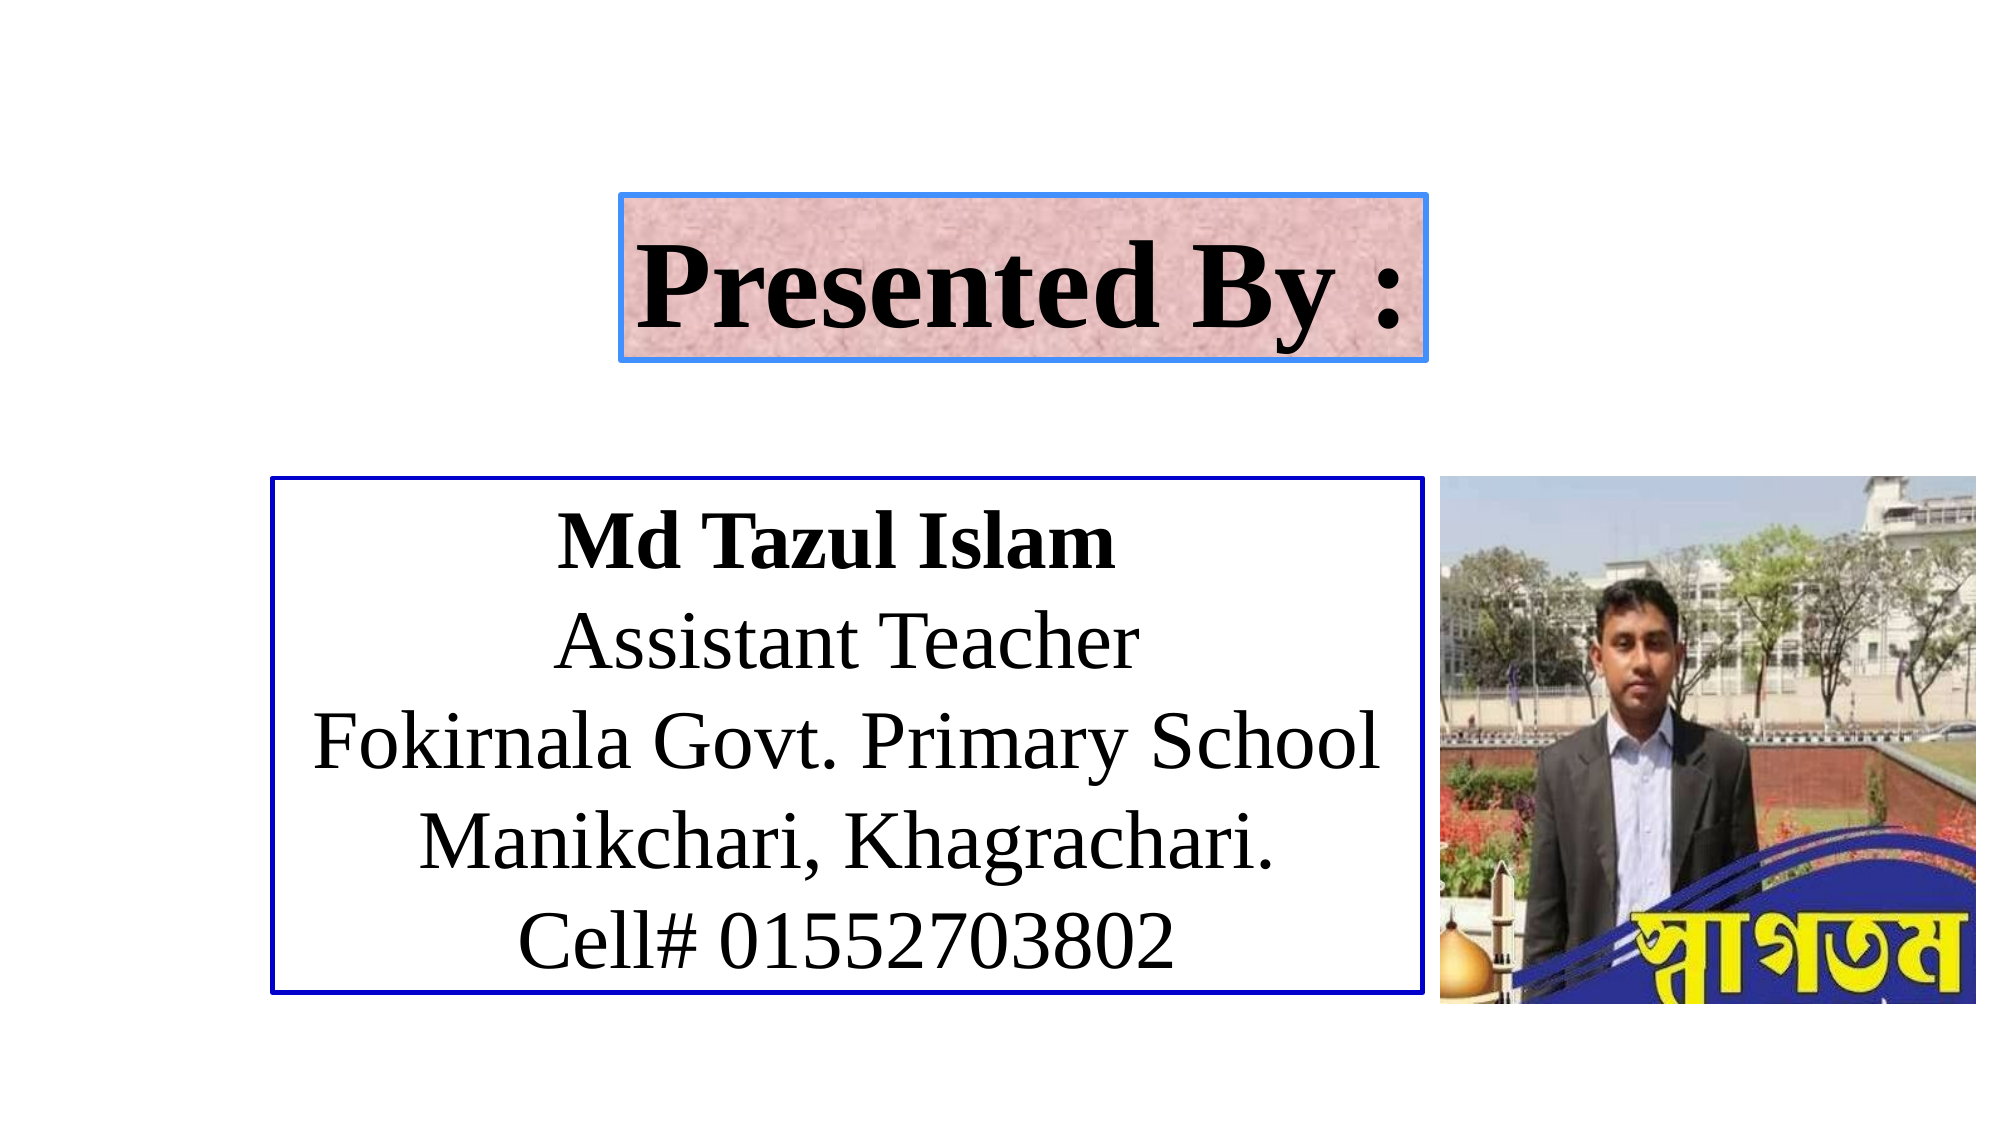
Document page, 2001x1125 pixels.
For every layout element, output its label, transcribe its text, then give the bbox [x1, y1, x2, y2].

text_box Md Tazul Islam Assistant Teacher Fokirnala Govt. Primary School Manikchari, Khagrachari. Cell# 01552703802 [272, 478, 1423, 993]
picture [1440, 476, 1976, 1004]
text_box Presented By : [620, 195, 1426, 361]
